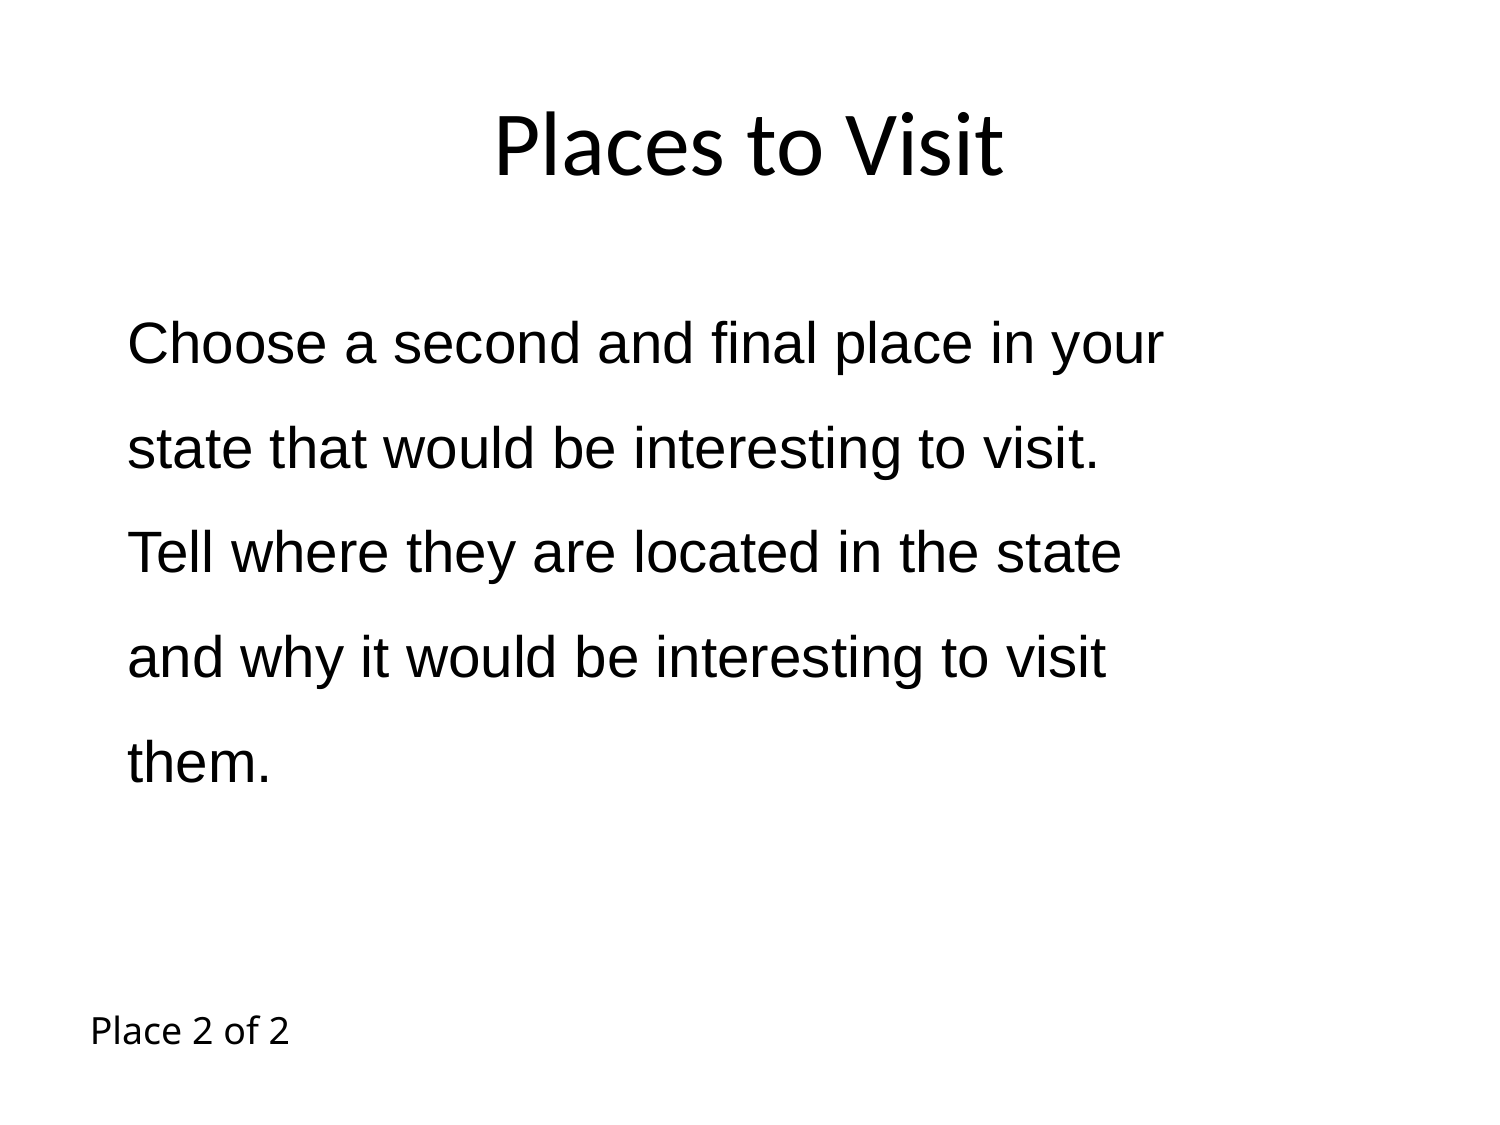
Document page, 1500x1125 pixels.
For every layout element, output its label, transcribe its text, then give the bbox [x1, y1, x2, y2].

text_box Place 2 of 2 [74, 999, 525, 1060]
text_box Choose a second and final place in your state that would be interesting to visit. Tell where they are located in the state and why it would be interesting to visit them. [112, 262, 1225, 902]
title Places to Visit [74, 44, 1426, 233]
